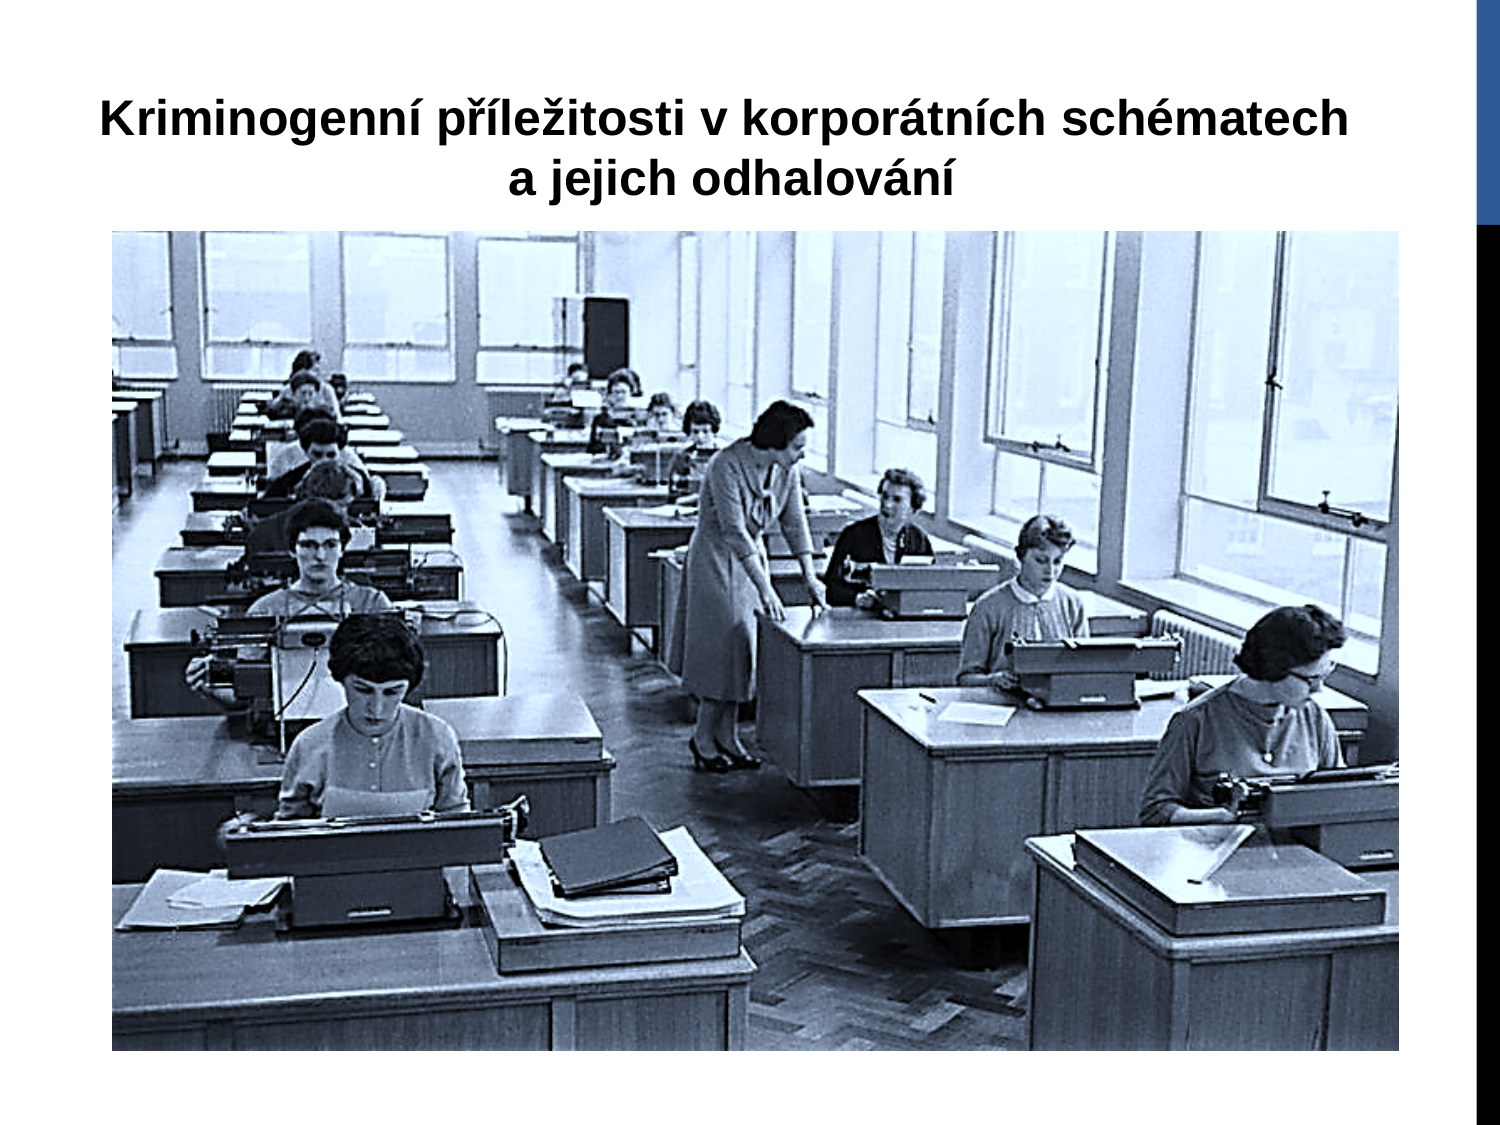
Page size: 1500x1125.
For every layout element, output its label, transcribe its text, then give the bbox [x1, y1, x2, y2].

list Kriminogenní příležitosti v korporátních schématech a jejich odhalování [17, 78, 1447, 1005]
picture [111, 231, 1400, 1052]
